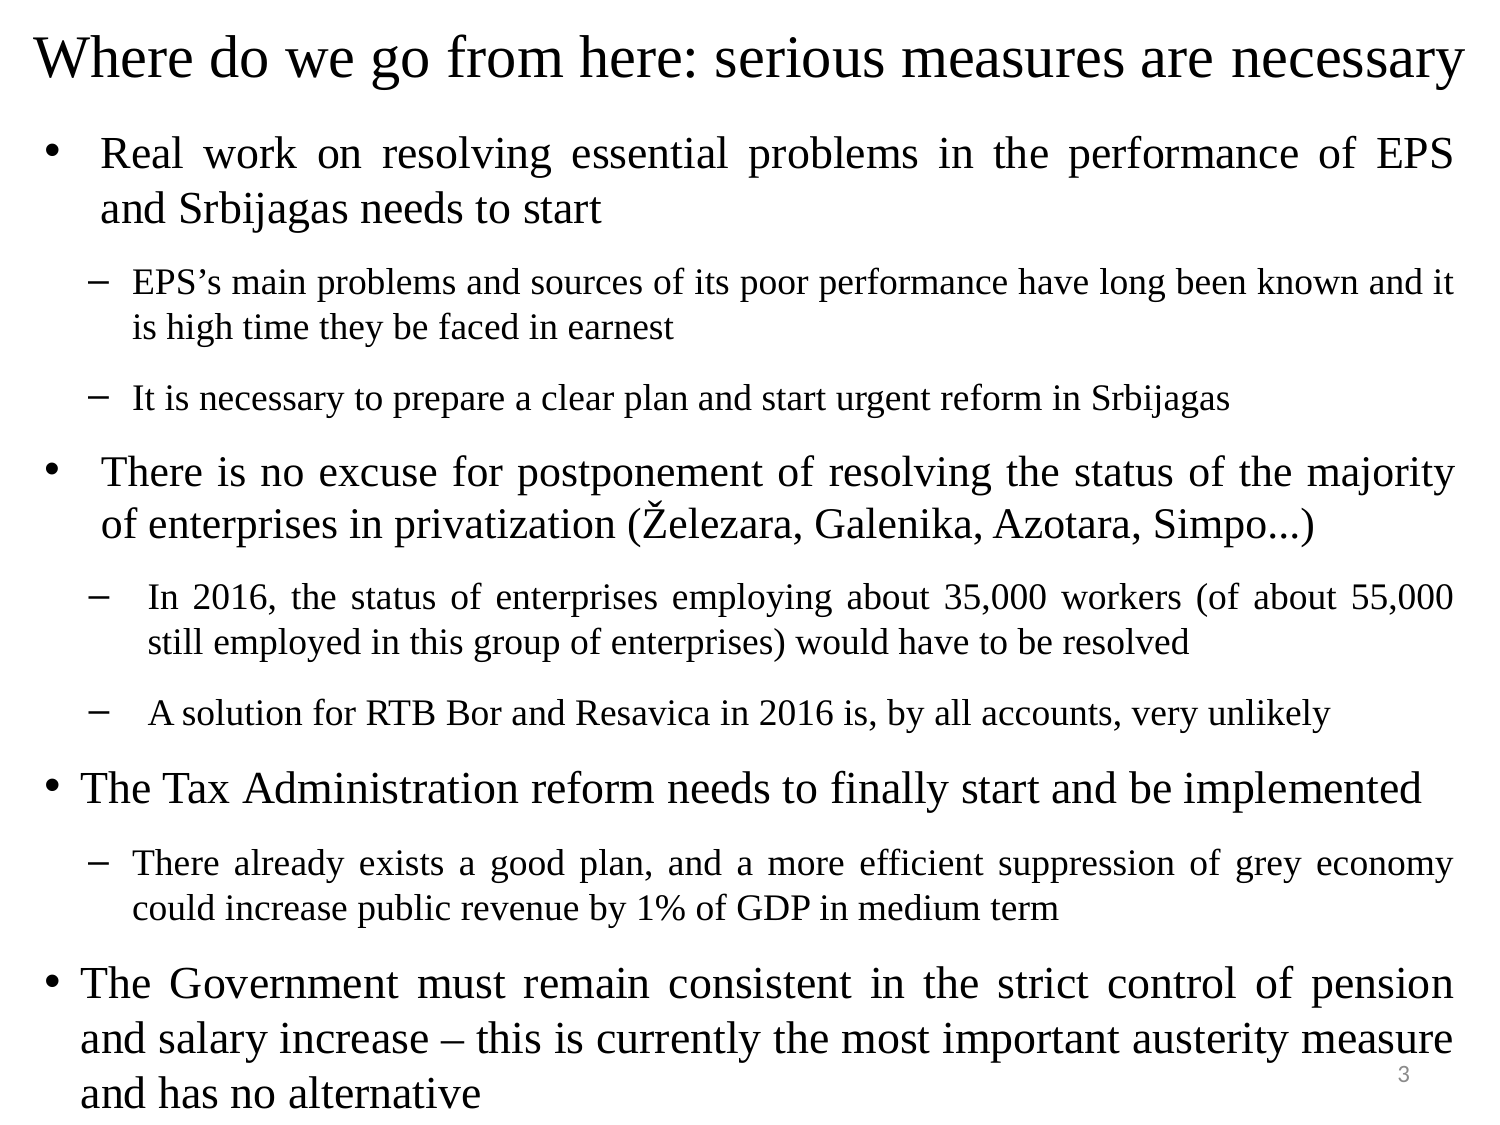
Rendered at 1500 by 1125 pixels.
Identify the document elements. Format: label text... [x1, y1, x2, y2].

list Real work on resolving essential problems in the performance of EPS and Srbijagas needs to start EPS’s main problems and sources of its poor performance have long been known and it is high time they be faced in earnest It is necessary to prepare a clear plan and start urgent reform in Srbijagas There is no excuse for postponement of resolving the status of the majority of enterprises in privatization (Železara, Galenika, Azotara, Simpo...) In 2016, the status of enterprises employing about 35,000 workers (of about 55,000 still employed in this group of enterprises) would have to be resolved A solution for RTB Bor and Resavica in 2016 is, by all accounts, very unlikely The Tax Administration reform needs to finally start and be implemented There already exists a good plan, and a more efficient suppression of grey economy could increase public revenue by 1% of GDP in medium term The Government must remain consistent in the strict control of pension and salary increase – this is currently the most important austerity measure and has no alternative [29, 114, 1471, 1103]
slide_number 3 [1074, 1042, 1425, 1103]
title Where do we go from here: serious measures are necessary [0, 0, 1500, 107]
